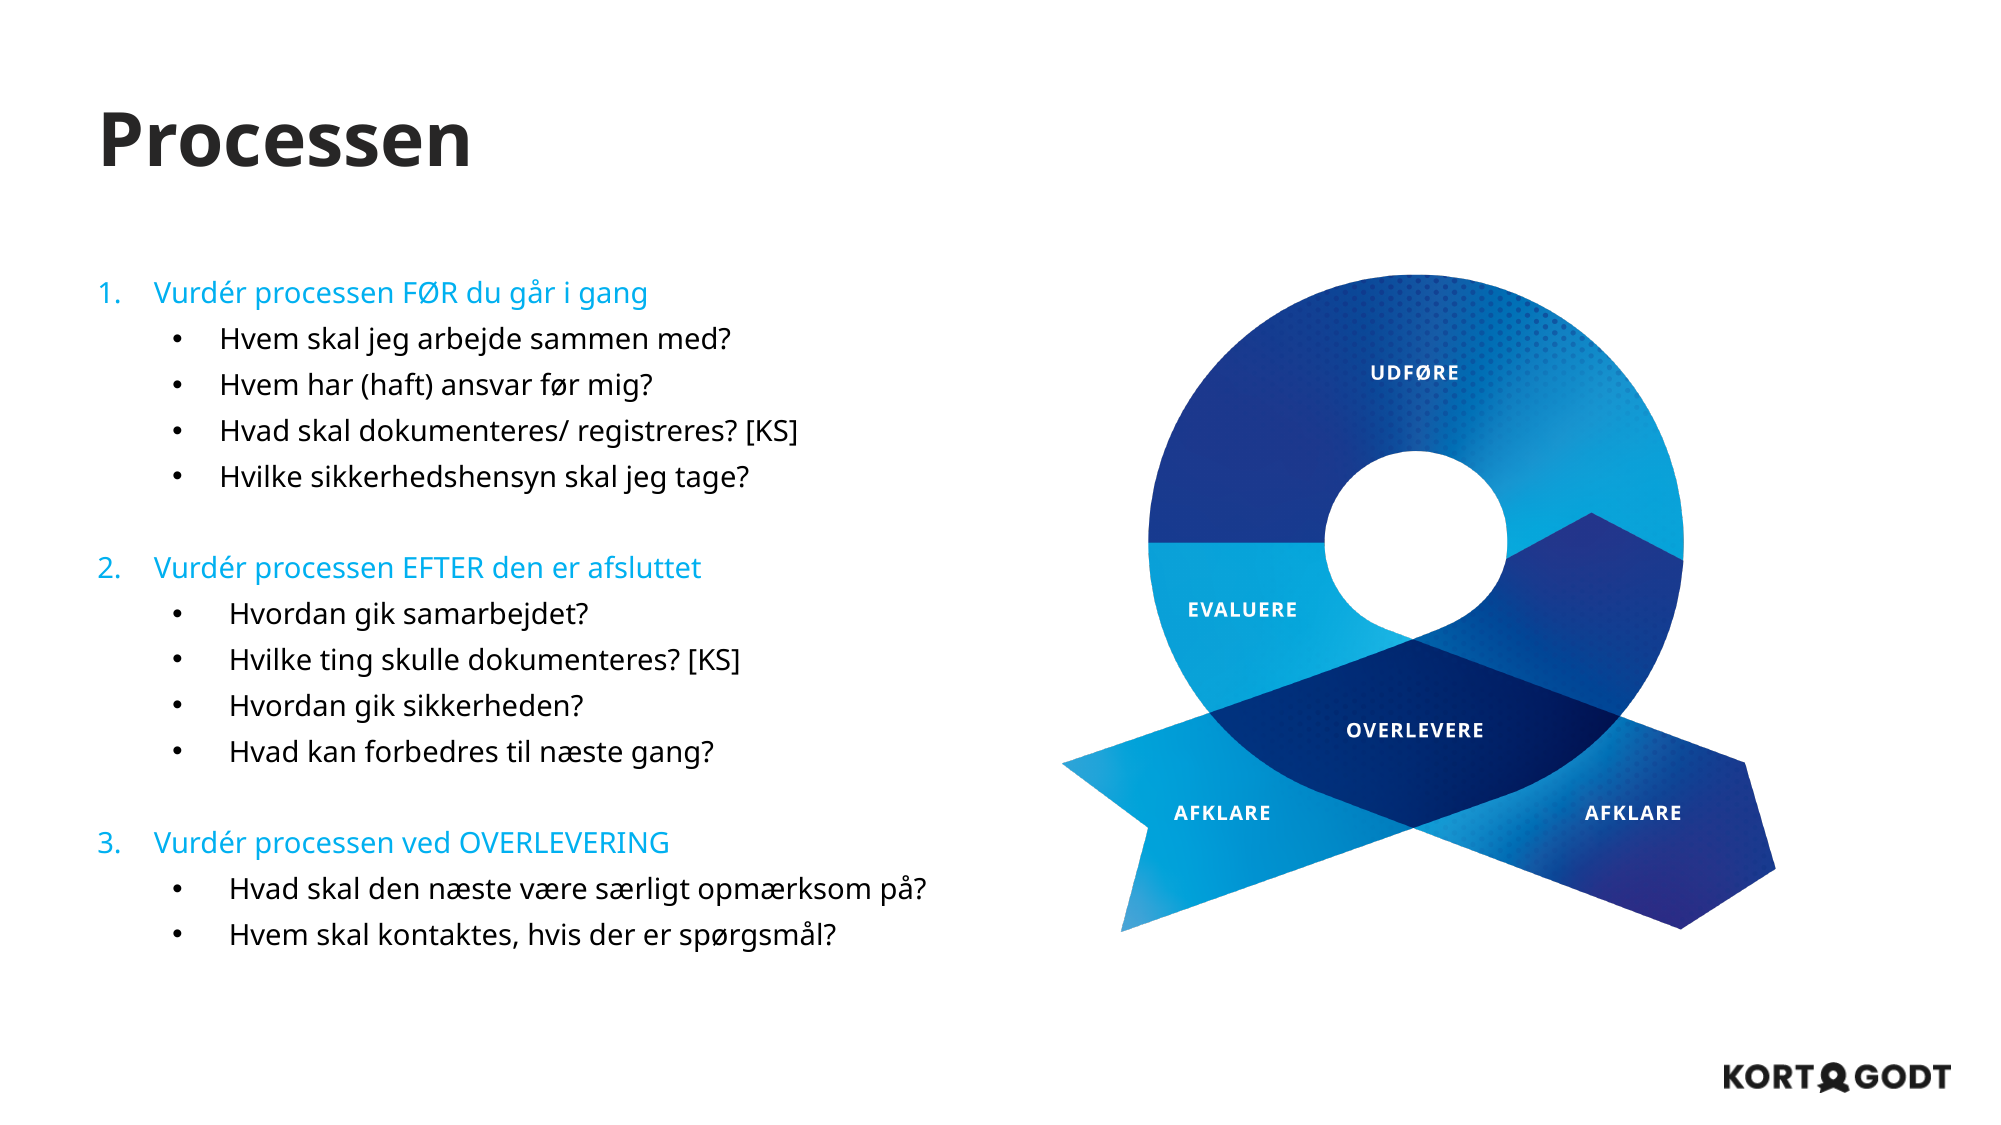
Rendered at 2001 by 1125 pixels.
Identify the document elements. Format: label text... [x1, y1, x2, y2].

picture [1054, 232, 1791, 970]
text_box Processen [82, 94, 1687, 194]
picture [1724, 1062, 1951, 1093]
text_box Vurdér processen FØR du går i gang Hvem skal jeg arbejde sammen med? Hvem har (haft) ansvar før mig? Hvad skal dokumenteres/ registreres? [KS] Hvilke sikkerhedshensyn skal jeg tage? Vurdér processen EFTER den er afsluttet Hvordan gik samarbejdet? Hvilke ting skulle dokumenteres? [KS] Hvordan gik sikkerheden? Hvad kan forbedres til næste gang? Vurdér processen ved OVERLEVERING Hvad skal den næste være særligt opmærksom på? Hvem skal kontaktes, hvis der er spørgsmål? [82, 256, 986, 959]
